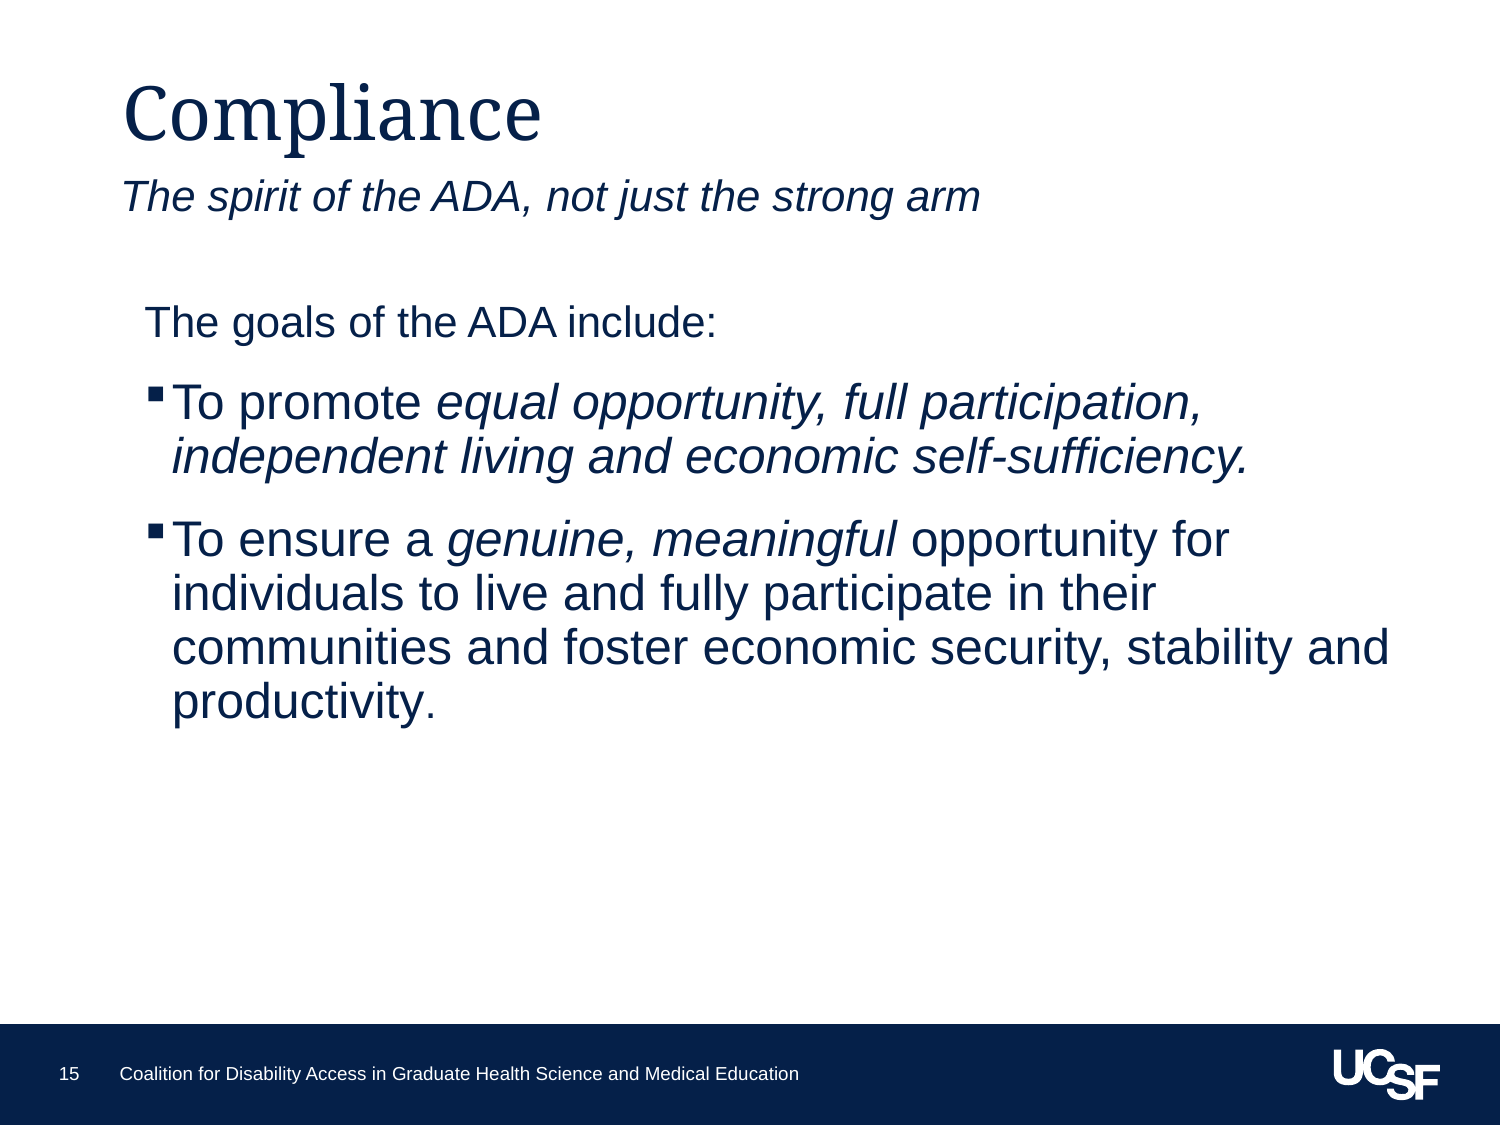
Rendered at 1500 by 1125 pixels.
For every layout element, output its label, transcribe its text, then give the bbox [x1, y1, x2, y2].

title Compliance [108, 71, 1434, 167]
list The goals of the ADA include: To promote equal opportunity, full participation, independent living and economic self-sufficiency. To ensure a genuine, meaningful opportunity for individuals to live and fully participate in their communities and foster economic security, stability and productivity. [129, 292, 1409, 967]
slide_number 15 [58, 1058, 100, 1085]
footer Coalition for Disability Access in Graduate Health Science and Medical Education [119, 1061, 827, 1084]
list The spirit of the ADA, not just the strong arm [105, 166, 1431, 230]
